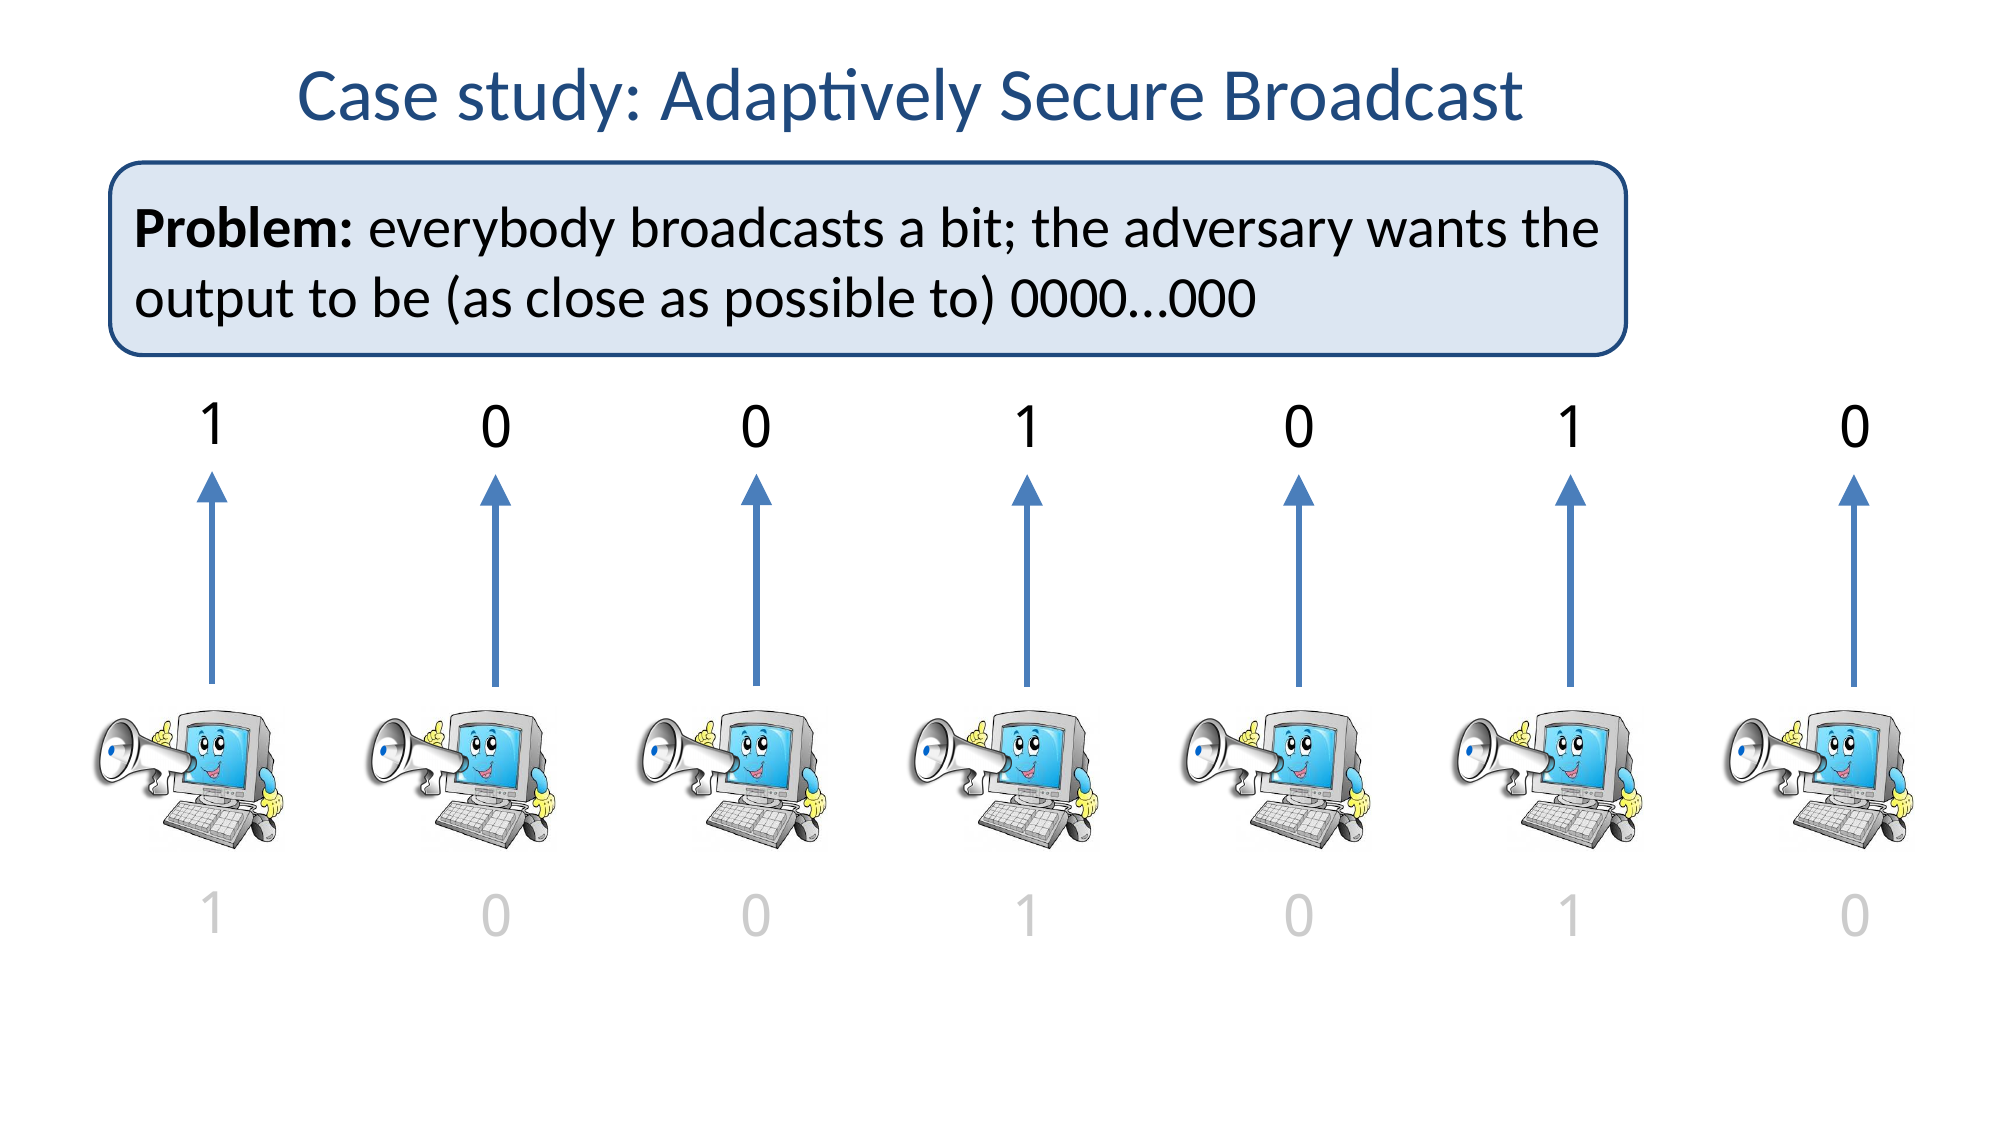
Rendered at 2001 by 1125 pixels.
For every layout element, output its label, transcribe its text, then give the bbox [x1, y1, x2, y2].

text_box 1 [995, 382, 1060, 467]
text_box Problem: everybody broadcasts a bit; the adversary wants the output to be (as close as possible to) 0000…000 [108, 160, 1629, 358]
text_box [633, 706, 829, 852]
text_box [361, 706, 557, 852]
text_box 0 [463, 382, 528, 467]
title Case study: Adaptively Secure Broadcast [184, 7, 1638, 173]
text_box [1176, 706, 1372, 852]
text_box 0 [1266, 382, 1331, 467]
text_box 0 [723, 382, 788, 467]
text_box 0 [1822, 382, 1886, 467]
text_box 1 [1538, 382, 1603, 467]
text_box 1 [180, 379, 244, 464]
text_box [905, 706, 1100, 852]
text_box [1720, 706, 1916, 852]
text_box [89, 706, 285, 852]
text_box [124, 865, 1917, 968]
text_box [1448, 706, 1644, 852]
